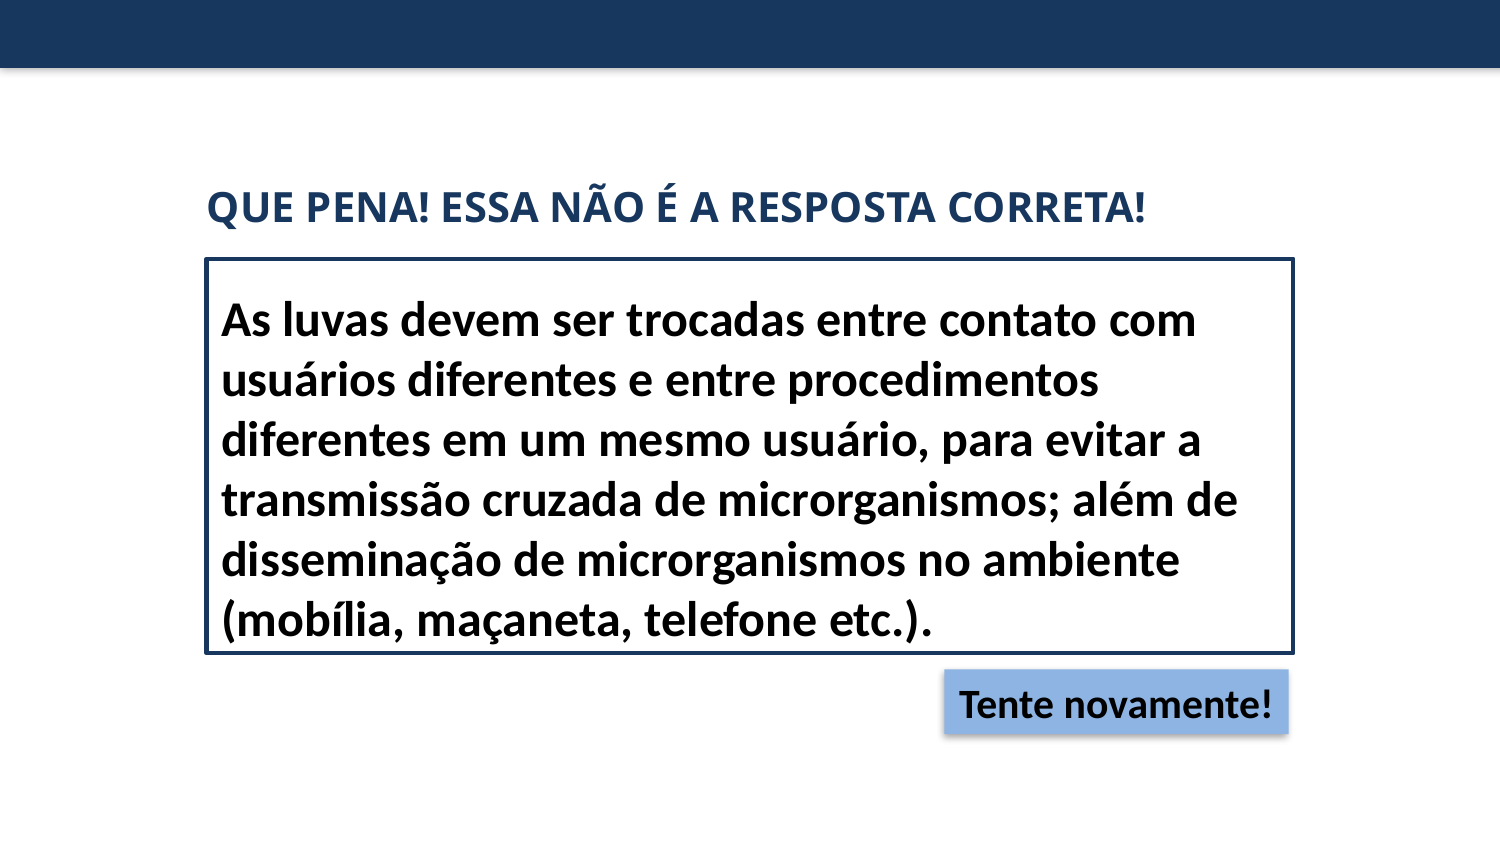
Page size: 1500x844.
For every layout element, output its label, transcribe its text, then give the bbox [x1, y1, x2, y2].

text_box As luvas devem ser trocadas entre contato com usuários diferentes e entre procedimentos diferentes em um mesmo usuário, para evitar a transmissão cruzada de microrganismos; além de disseminação de microrganismos no ambiente (mobília, maçaneta, telefone etc.). [204, 257, 1295, 655]
text_box Que pena! Essa não é a resposta correta! [192, 173, 1173, 239]
text_box Tente novamente! [944, 669, 1289, 735]
text_box [0, 0, 1500, 68]
